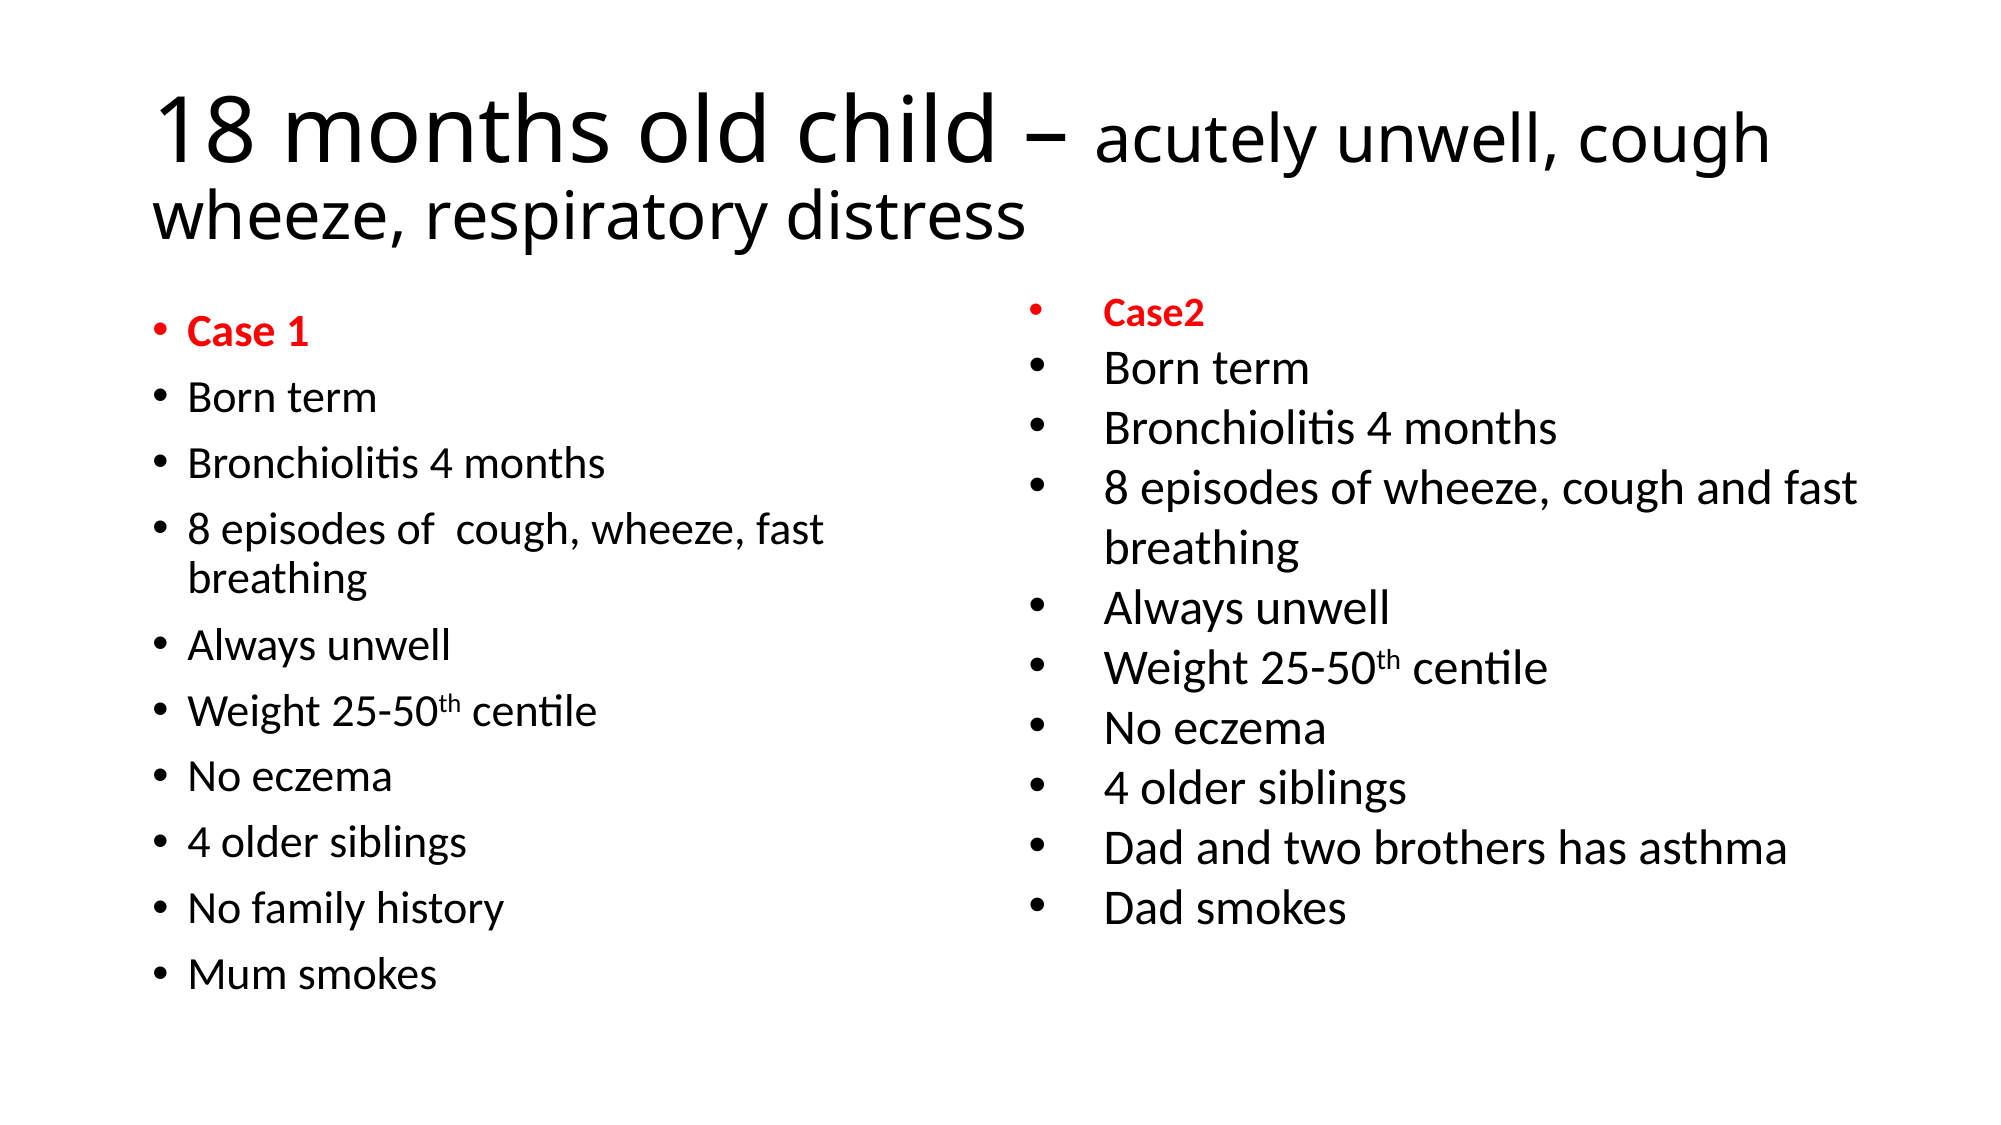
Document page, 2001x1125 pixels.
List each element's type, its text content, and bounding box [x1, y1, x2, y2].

list Case 1 Born term Bronchiolitis 4 months 8 episodes of cough, wheeze, fast breathing Always unwell Weight 25-50th centile No eczema 4 older siblings No family history Mum smokes [137, 299, 892, 1014]
title 18 months old child – acutely unwell, cough wheeze, respiratory distress [137, 59, 1863, 278]
text_box Case2 Born term Bronchiolitis 4 months 8 episodes of wheeze, cough and fast breathing Always unwell Weight 25-50th centile No eczema 4 older siblings Dad and two brothers has asthma Dad smokes [1013, 277, 1887, 943]
